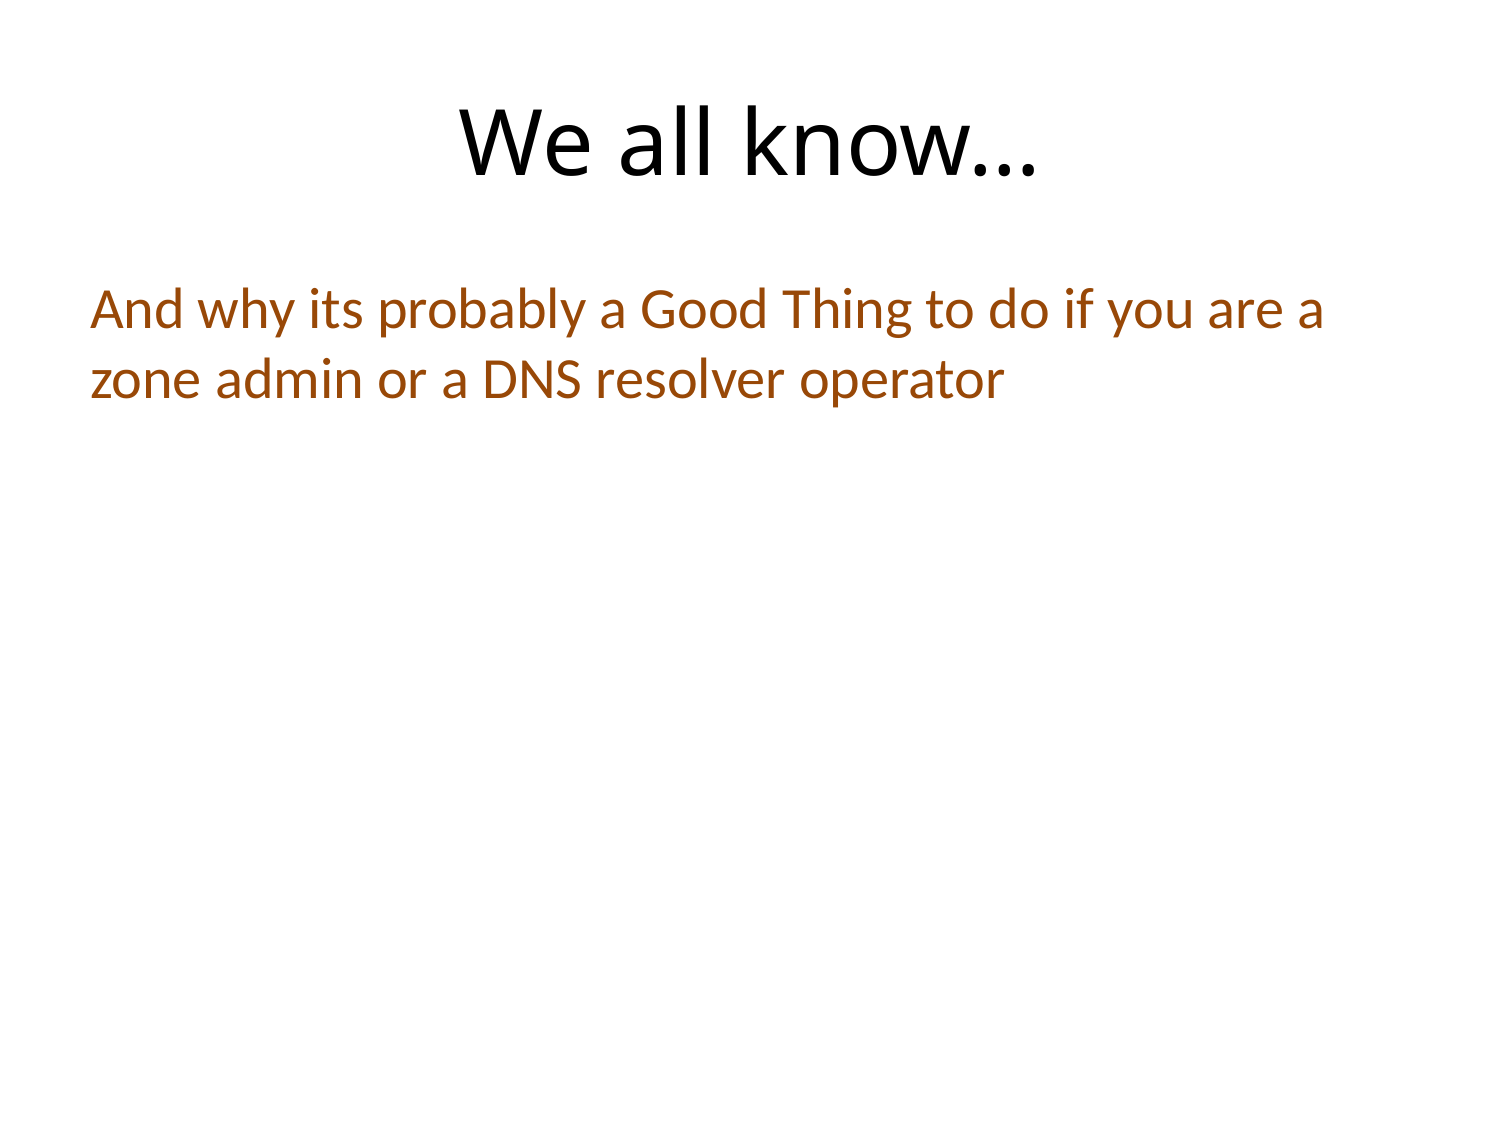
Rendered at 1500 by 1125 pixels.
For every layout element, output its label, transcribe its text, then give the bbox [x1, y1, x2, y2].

list And why its probably a Good Thing to do if you are a zone admin or a DNS resolver operator [75, 262, 1425, 1005]
title We all know… [75, 45, 1425, 233]
